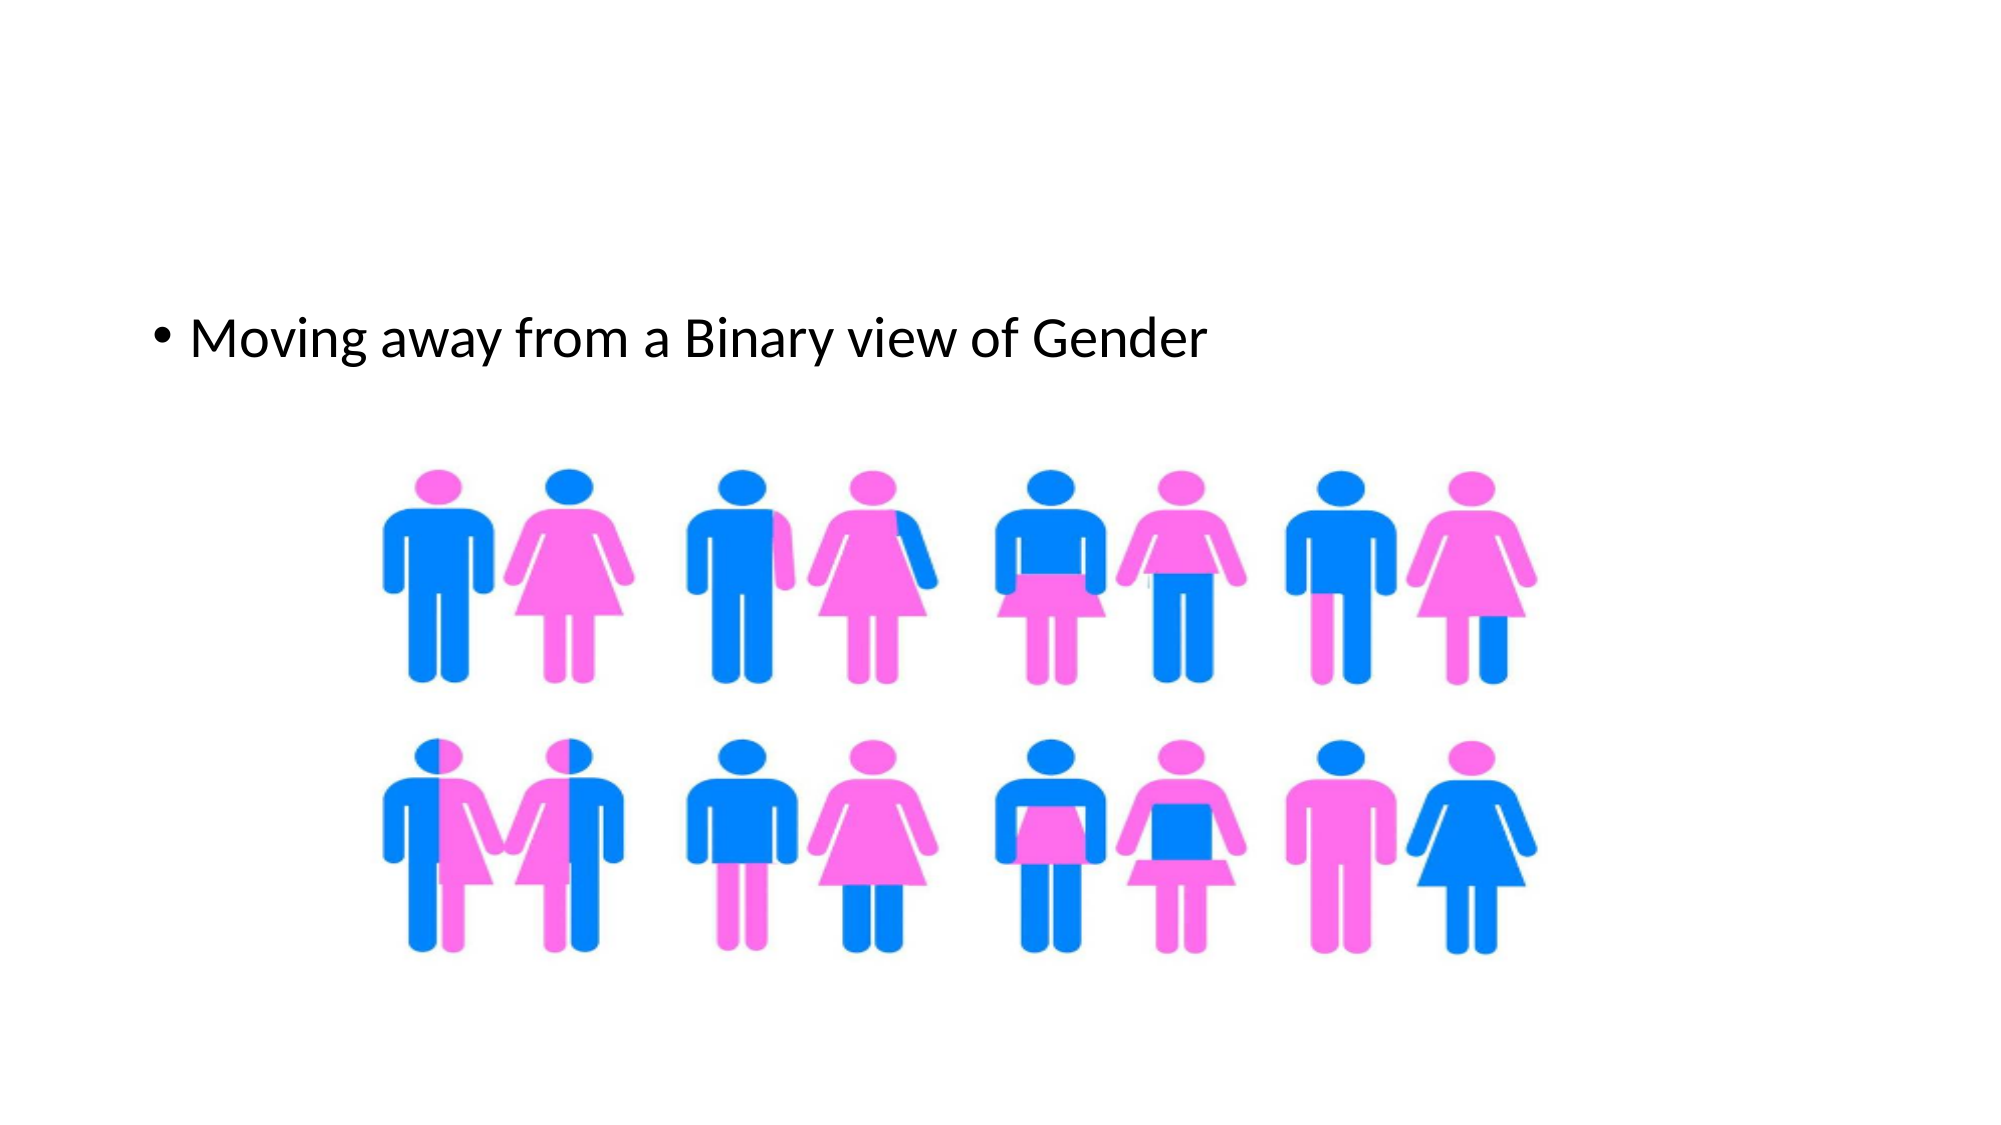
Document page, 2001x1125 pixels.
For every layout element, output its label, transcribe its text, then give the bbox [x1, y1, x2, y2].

picture [365, 464, 1550, 966]
list Moving away from a Binary view of Gender [137, 299, 1863, 1014]
